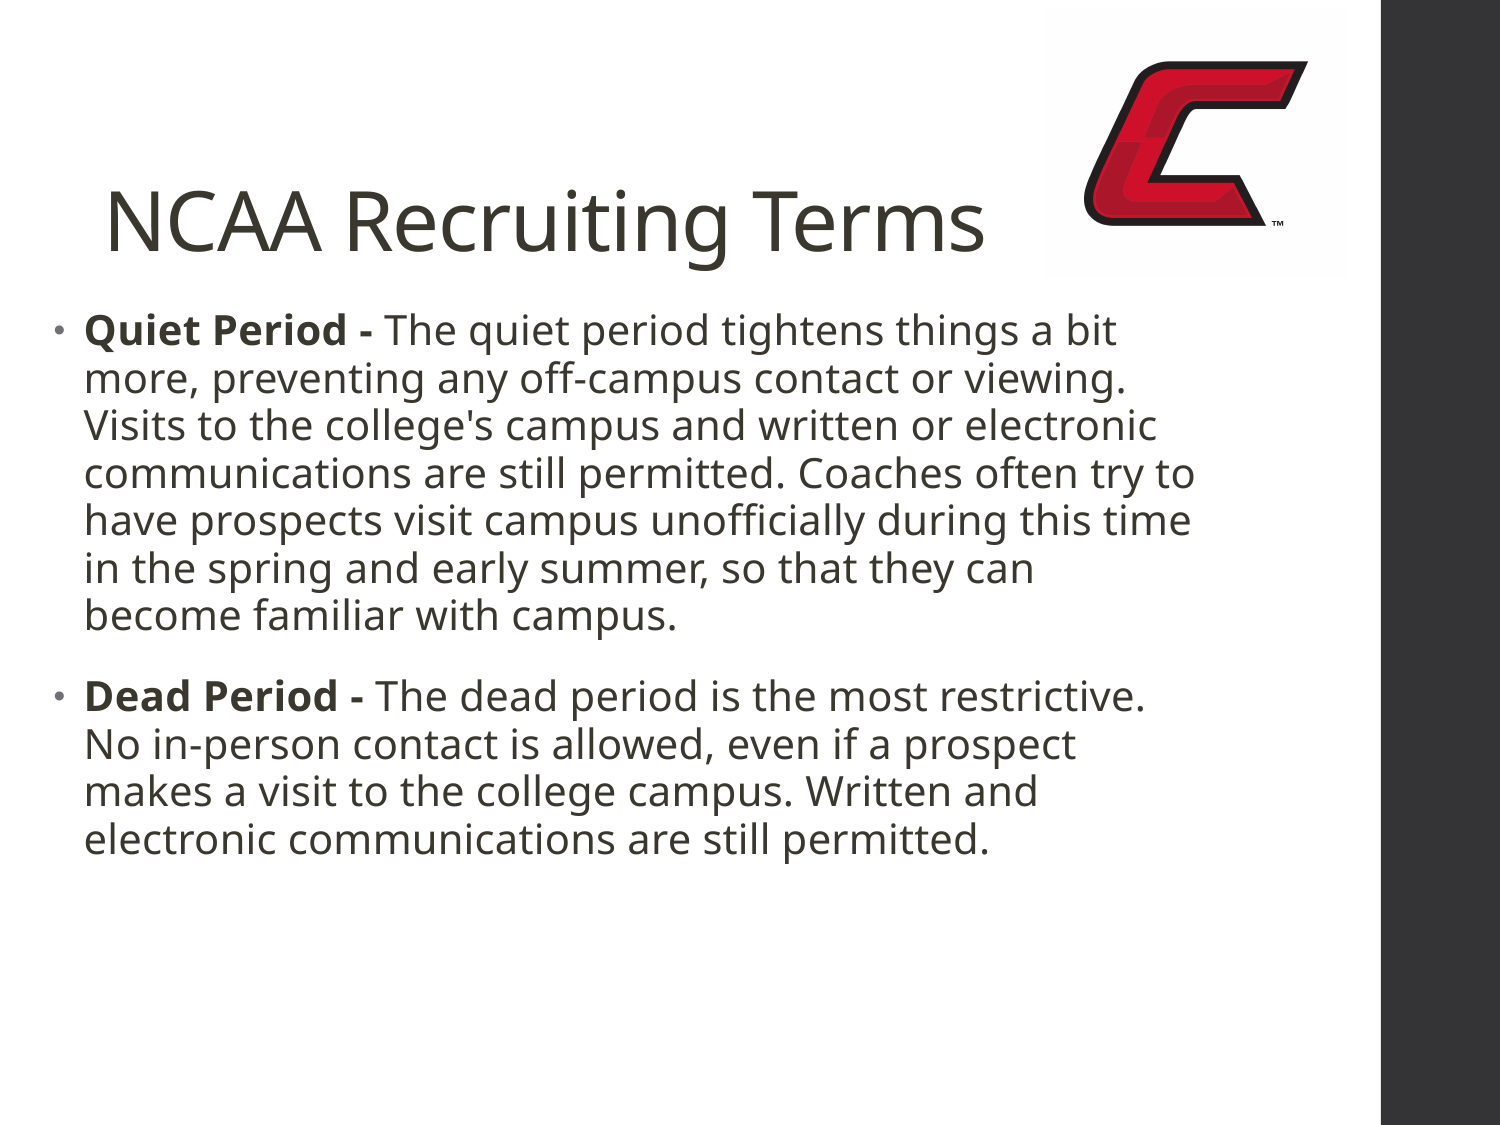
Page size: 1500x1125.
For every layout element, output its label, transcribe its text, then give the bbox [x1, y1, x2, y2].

picture [1044, 9, 1348, 278]
title NCAA Recruiting Terms [88, 60, 1037, 278]
list Quiet Period - The quiet period tightens things a bit more, preventing any off-campus contact or viewing. Visits to the college's campus and written or electronic communications are still permitted. Coaches often try to have prospects visit campus unofficially during this time in the spring and early summer, so that they can become familiar with campus. Dead Period - The dead period is the most restrictive. No in-person contact is allowed, even if a prospect makes a visit to the college campus. Written and electronic communications are still permitted. [38, 299, 1213, 1014]
